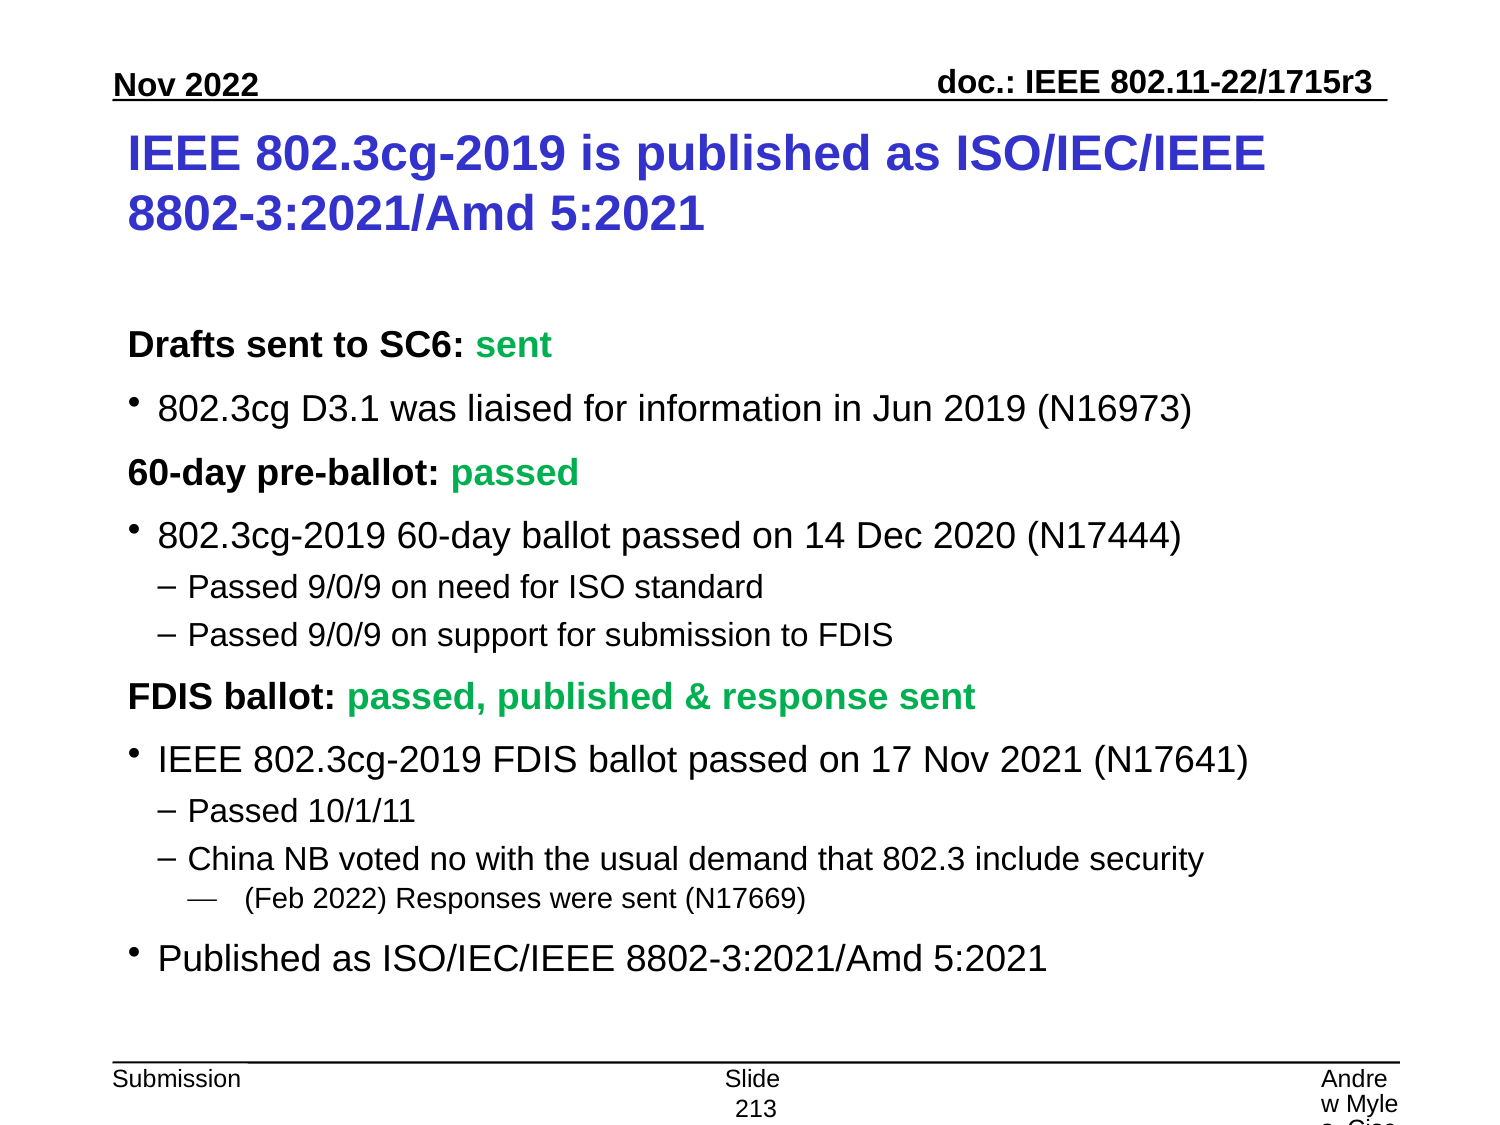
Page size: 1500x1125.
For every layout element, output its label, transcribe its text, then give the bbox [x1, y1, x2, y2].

list Drafts sent to SC6: sent 802.3cg D3.1 was liaised for information in Jun 2019 (N16973) 60-day pre-ballot: passed 802.3cg-2019 60-day ballot passed on 14 Dec 2020 (N17444) Passed 9/0/9 on need for ISO standard Passed 9/0/9 on support for submission to FDIS FDIS ballot: passed, published & response sent IEEE 802.3cg-2019 FDIS ballot passed on 17 Nov 2021 (N17641) Passed 10/1/11 China NB voted no with the usual demand that 802.3 include security (Feb 2022) Responses were sent (N17669) Published as ISO/IEC/IEEE 8802-3:2021/Amd 5:2021 [112, 312, 1388, 988]
footer Andrew Myles, Cisco [1320, 1061, 1402, 1093]
slide_number Slide 213 [709, 1061, 803, 1093]
title IEEE 802.3cg-2019 is published as ISO/IEC/IEEE 8802-3:2021/Amd 5:2021 [112, 112, 1413, 288]
